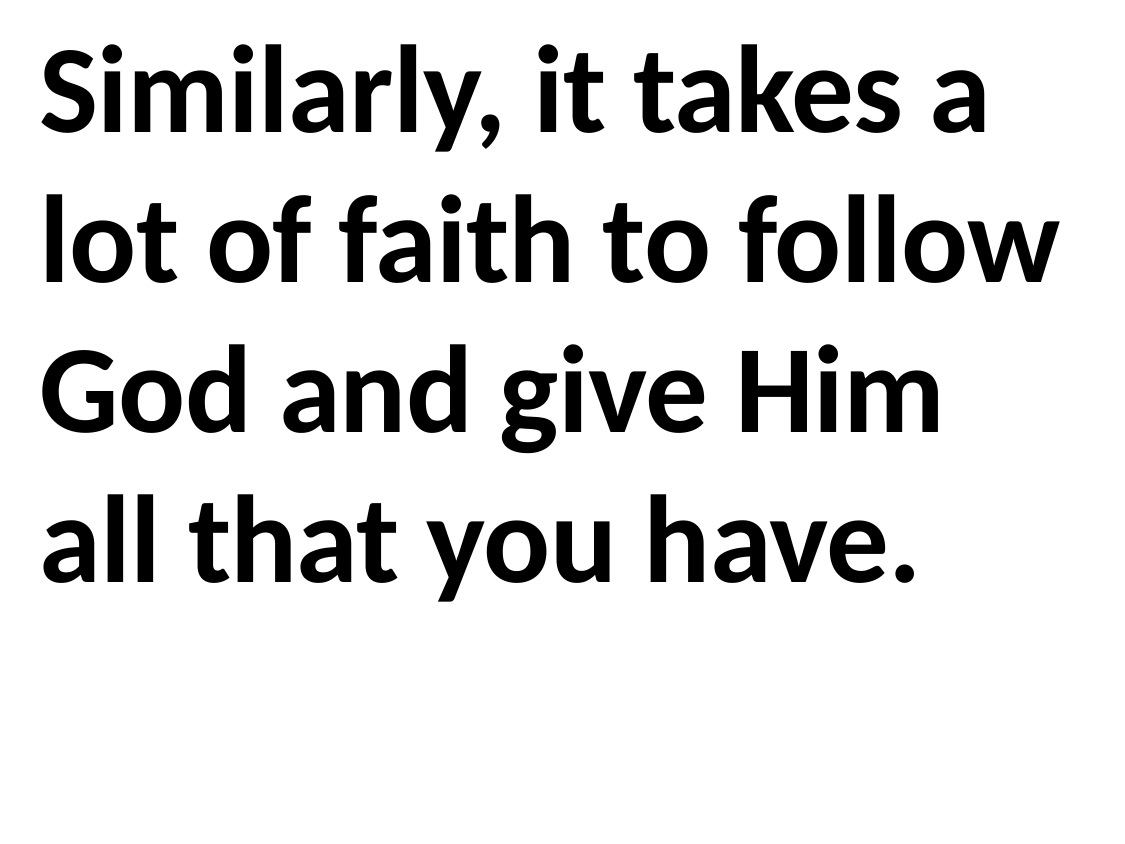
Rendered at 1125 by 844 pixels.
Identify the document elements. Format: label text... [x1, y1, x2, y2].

text_box Similarly, it takes a lot of faith to follow God and give Him all that you have. [24, 0, 1100, 615]
